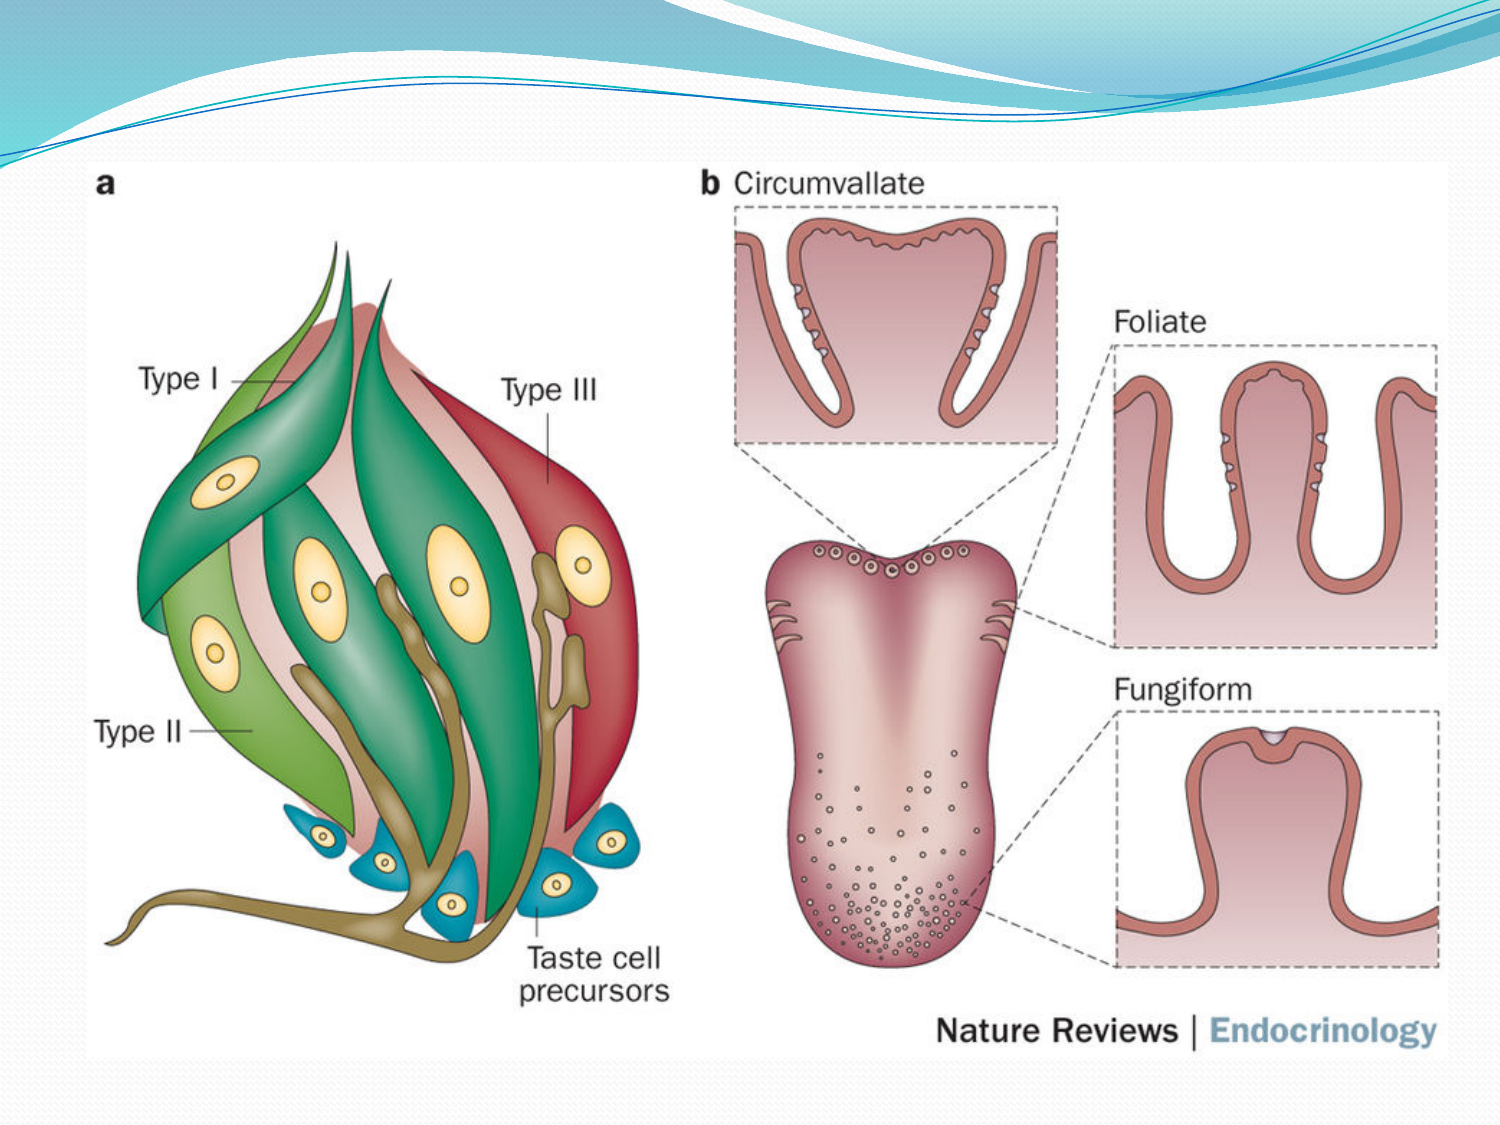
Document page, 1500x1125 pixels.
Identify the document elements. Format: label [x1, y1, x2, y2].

list [87, 162, 1448, 1059]
